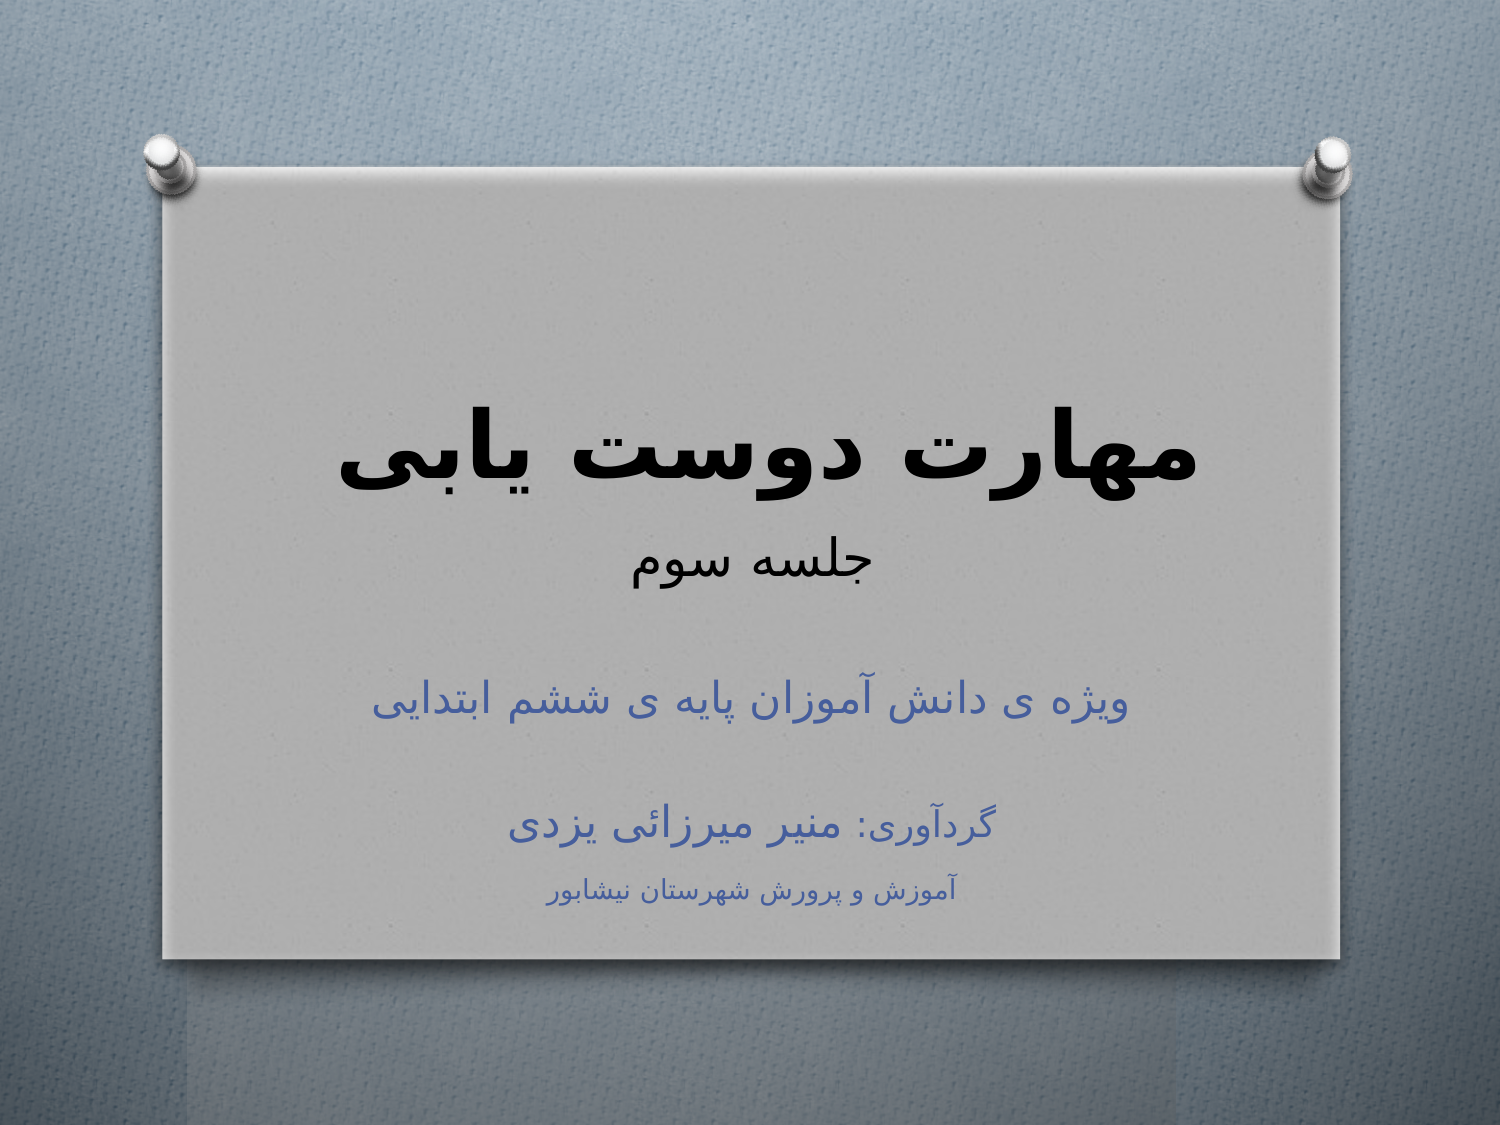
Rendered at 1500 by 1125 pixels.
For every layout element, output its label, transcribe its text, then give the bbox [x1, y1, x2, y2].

title مهارت دوست یابی جلسه سوم [283, 294, 1223, 595]
picture [1274, 109, 1396, 230]
picture [112, 100, 235, 224]
subtitle ویژه ی دانش آموزان پایه ی ششم ابتدایی گردآوری: منیر میرزائی یزدی آموزش و پرورش شهرستان نیشابور [283, 662, 1221, 913]
